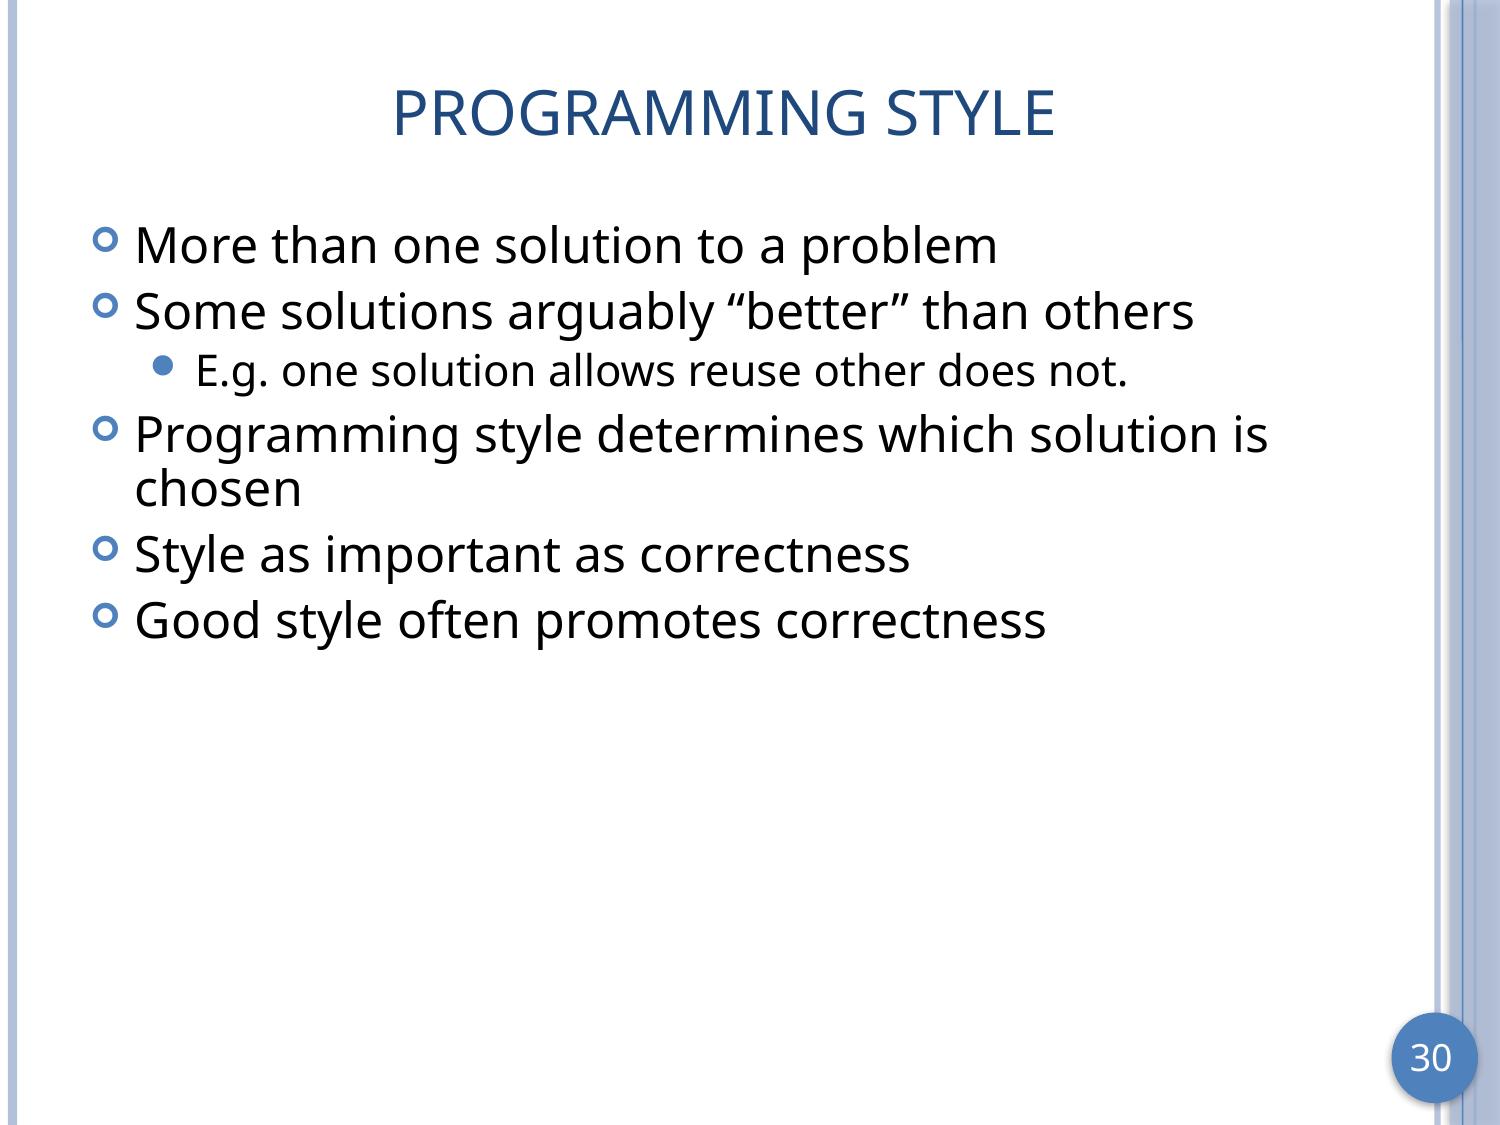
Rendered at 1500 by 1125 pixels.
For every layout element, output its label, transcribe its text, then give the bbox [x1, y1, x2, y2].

title Programming Style [75, 45, 1375, 175]
list More than one solution to a problem Some solutions arguably “better” than others E.g. one solution allows reuse other does not. Programming style determines which solution is chosen Style as important as correctness Good style often promotes correctness [75, 212, 1375, 875]
